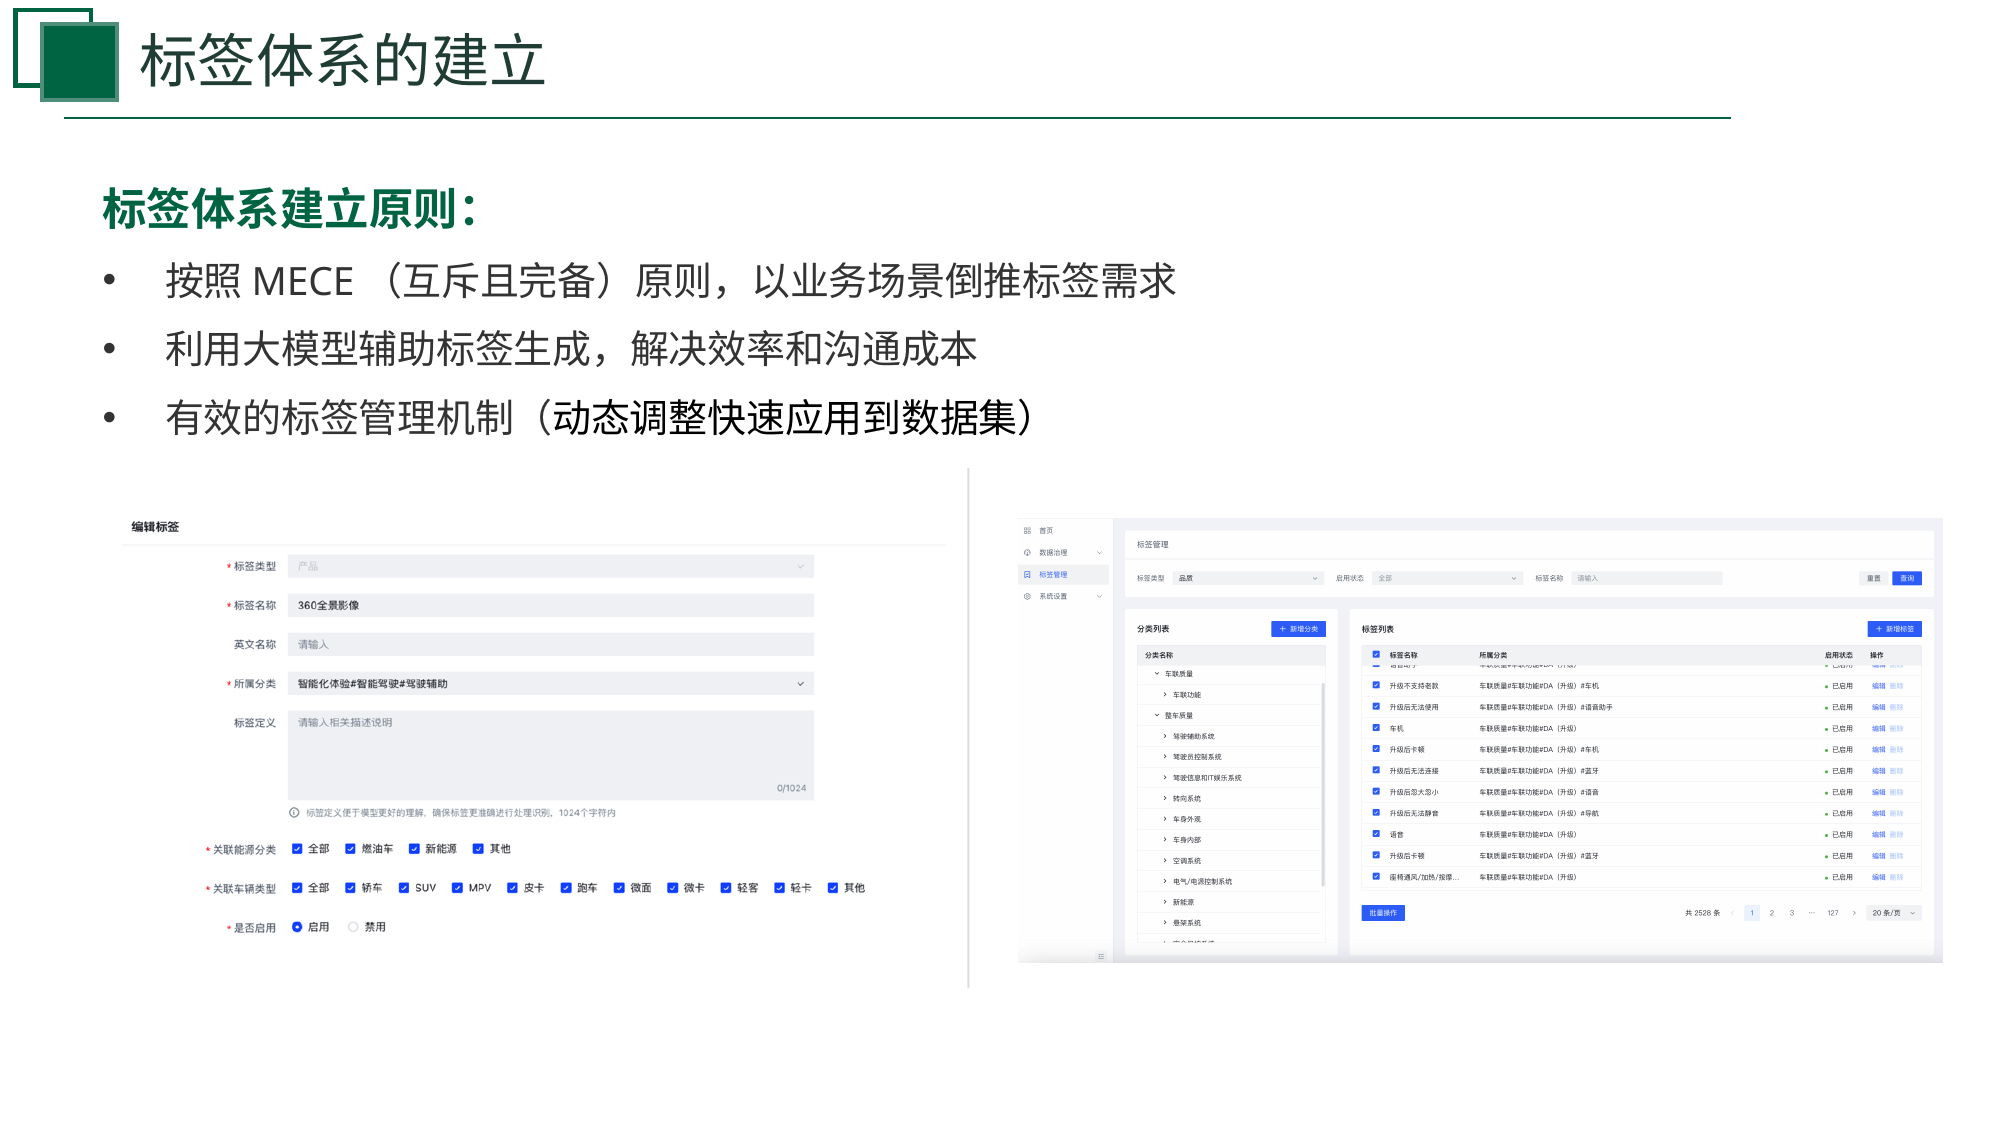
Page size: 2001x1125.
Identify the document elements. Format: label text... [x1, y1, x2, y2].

picture [1018, 515, 1943, 963]
text_box [41, 23, 118, 101]
text_box 标签体系建立原则： 按照MECE（互斥且完备）原则，以业务场景倒推标签需求 利用大模型辅助标签生成，解决效率和沟通成本 有效的标签管理机制（动态调整快速应用到数据集） [87, 173, 1204, 448]
text_box [14, 9, 92, 87]
picture [121, 515, 946, 968]
text_box 标签体系的建立 [124, 16, 1040, 102]
